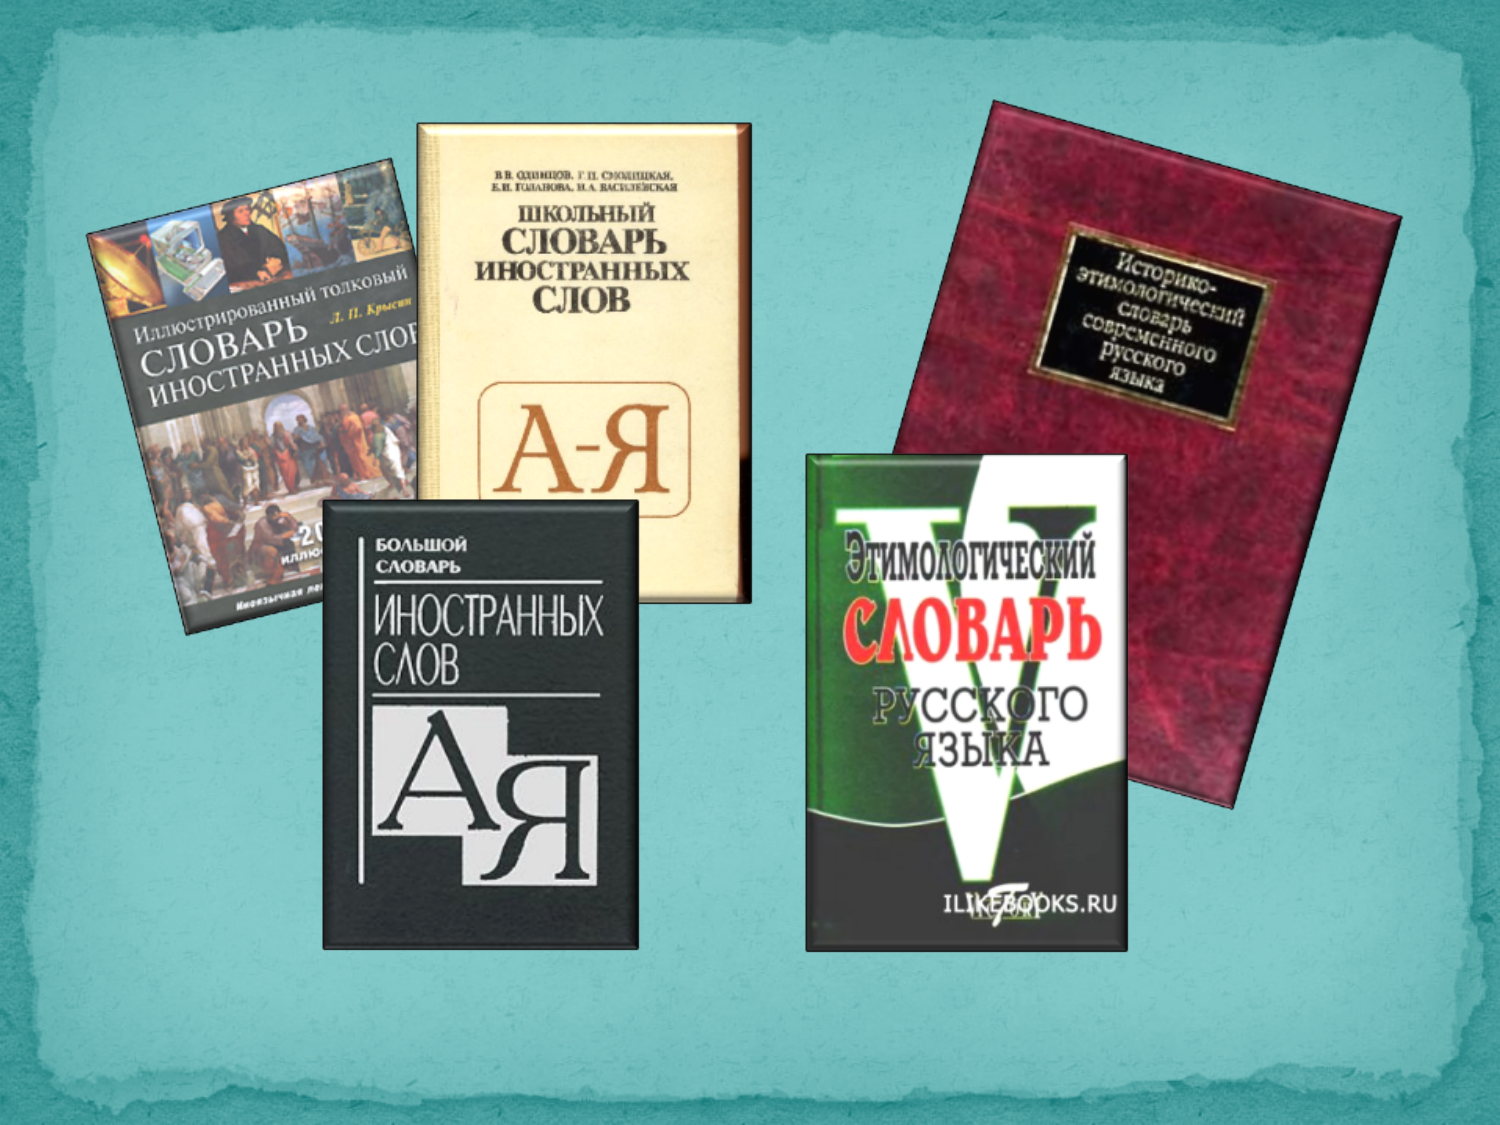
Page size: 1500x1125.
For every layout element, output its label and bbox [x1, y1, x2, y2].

picture [804, 98, 1405, 954]
picture [84, 121, 754, 952]
